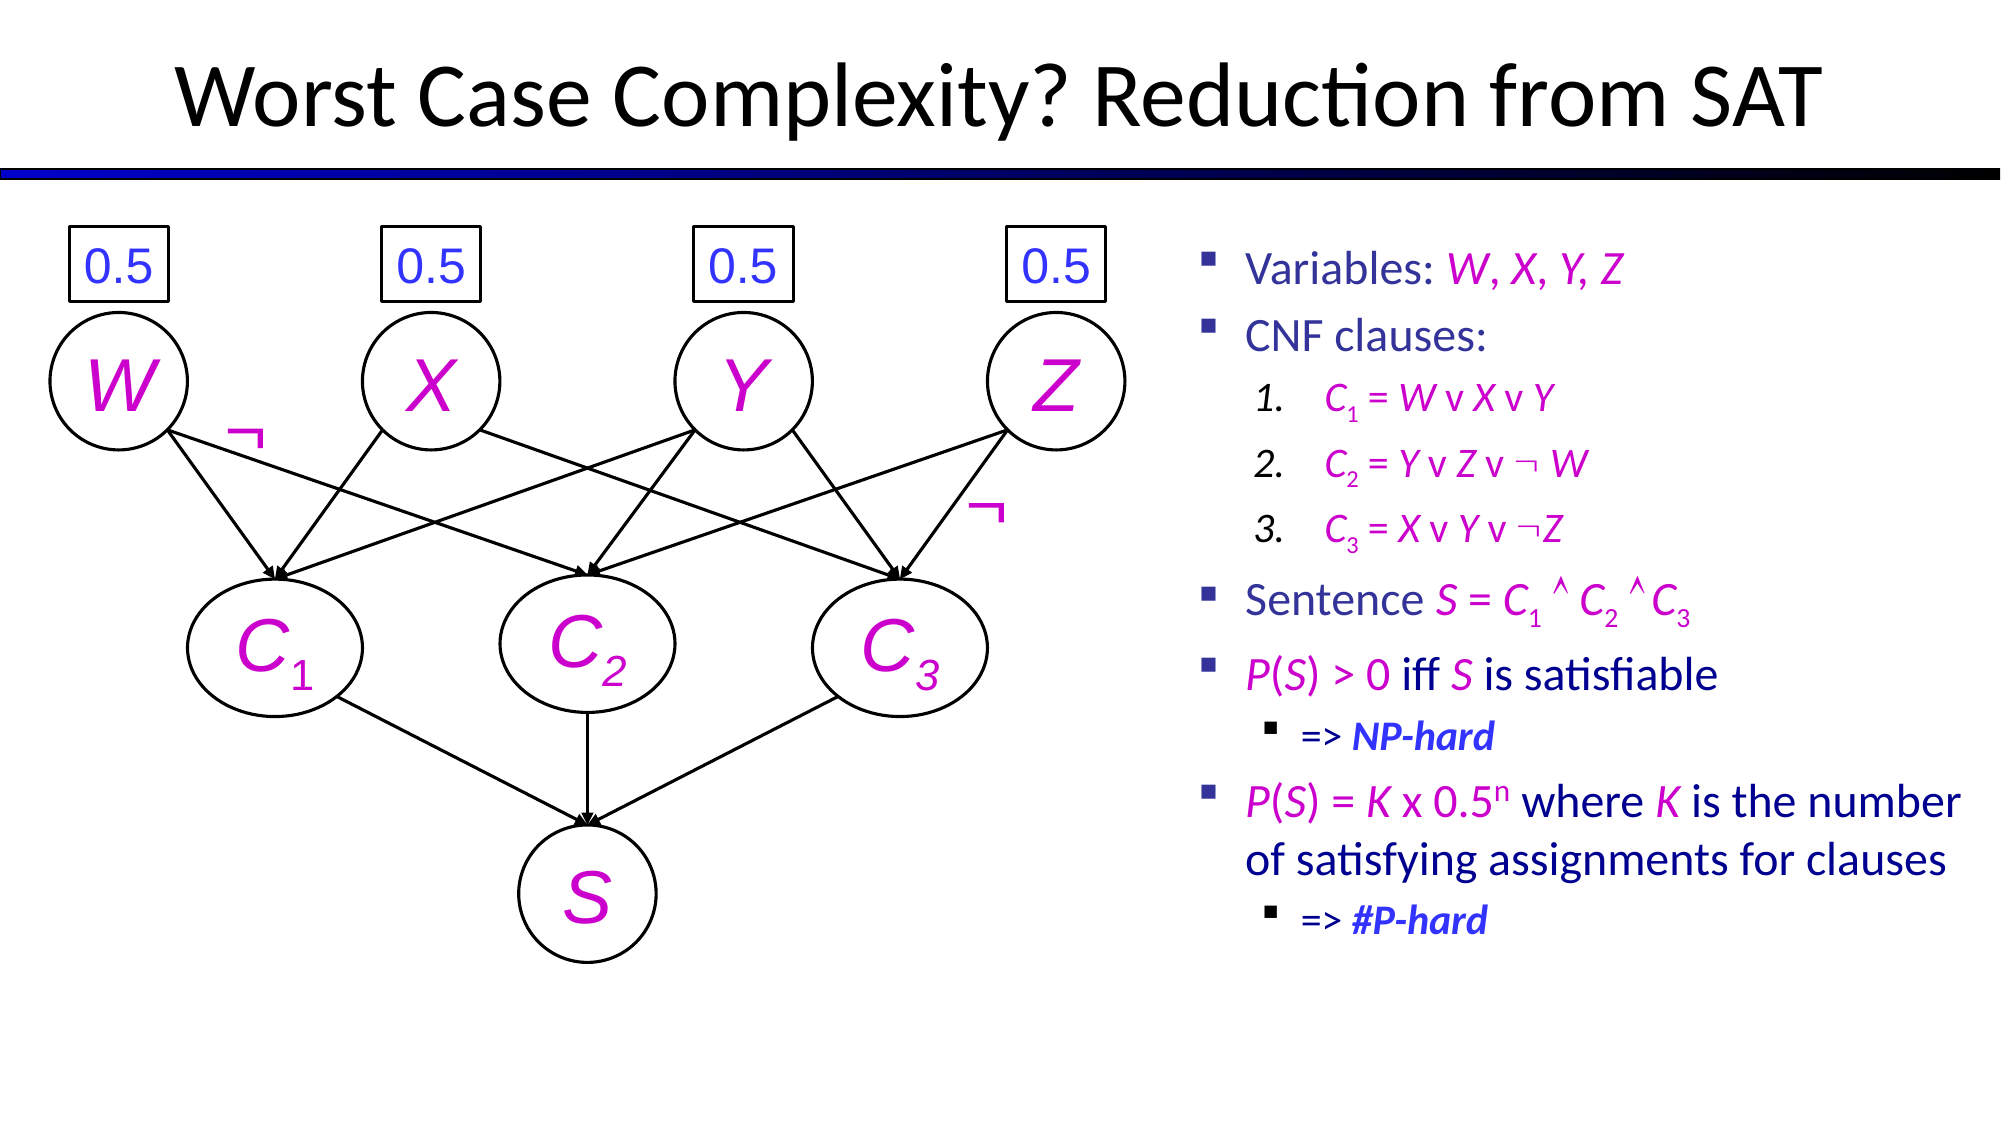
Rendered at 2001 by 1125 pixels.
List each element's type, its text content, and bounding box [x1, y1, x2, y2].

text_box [336, 725, 839, 963]
list Variables: W, X, Y, Z CNF clauses: C1 = W v X v Y C2 = Y v Z v  W C3 = X v Y v Z Sentence S = C1  C2  C3 P(S) > 0 iff S is satisfiable => NP-hard P(S) = K x 0.5n where K is the number of satisfying assignments for clauses => #P-hard [1182, 228, 2000, 1006]
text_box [49, 226, 1126, 451]
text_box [167, 459, 1046, 717]
title Worst Case Complexity? Reduction from SAT [0, 0, 2000, 184]
